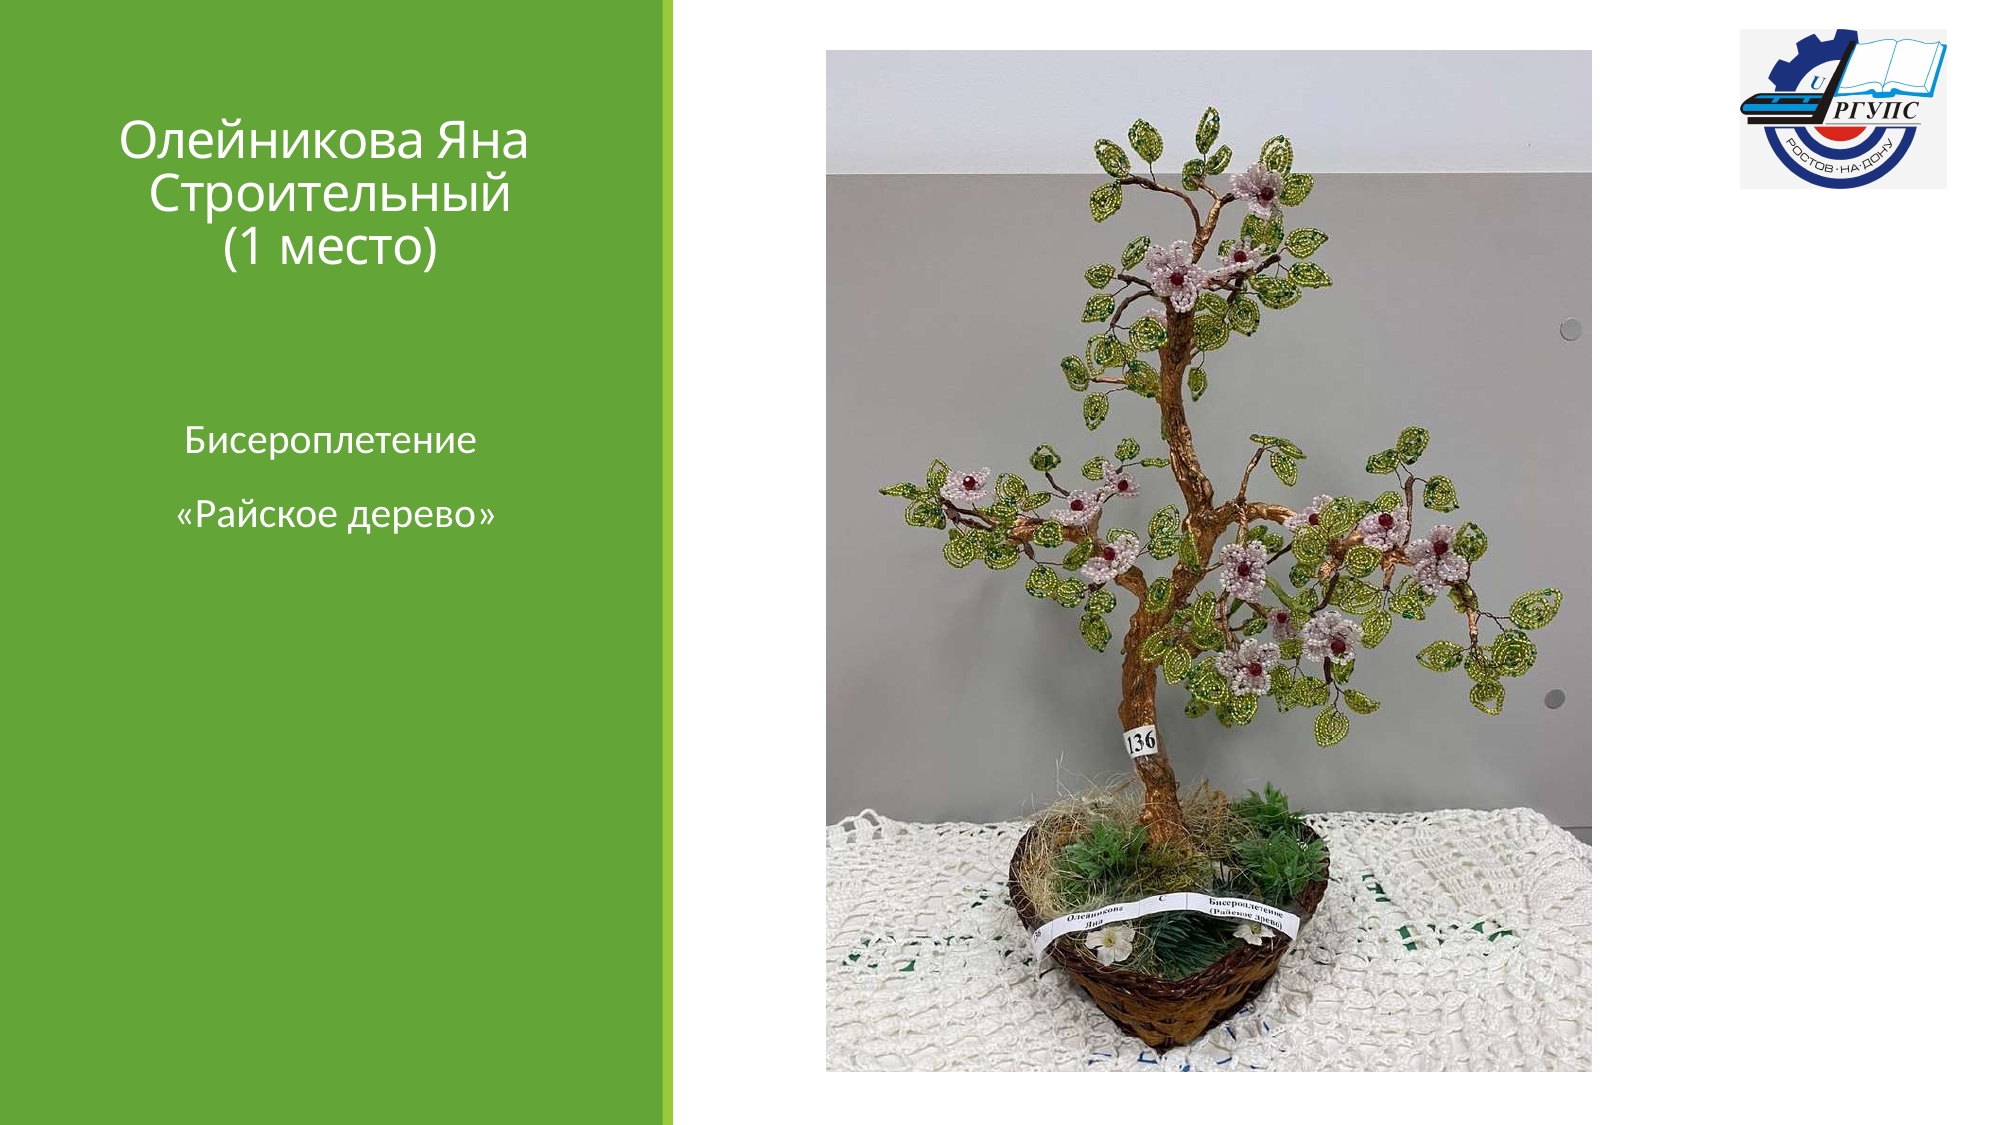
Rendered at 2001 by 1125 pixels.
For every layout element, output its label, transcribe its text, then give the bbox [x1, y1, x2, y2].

title Олейникова Яна Строительный (1 место) [0, 50, 662, 283]
picture [1739, 28, 1947, 189]
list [825, 50, 1593, 1073]
list Бисероплетение «Райское дерево» [0, 409, 662, 1035]
